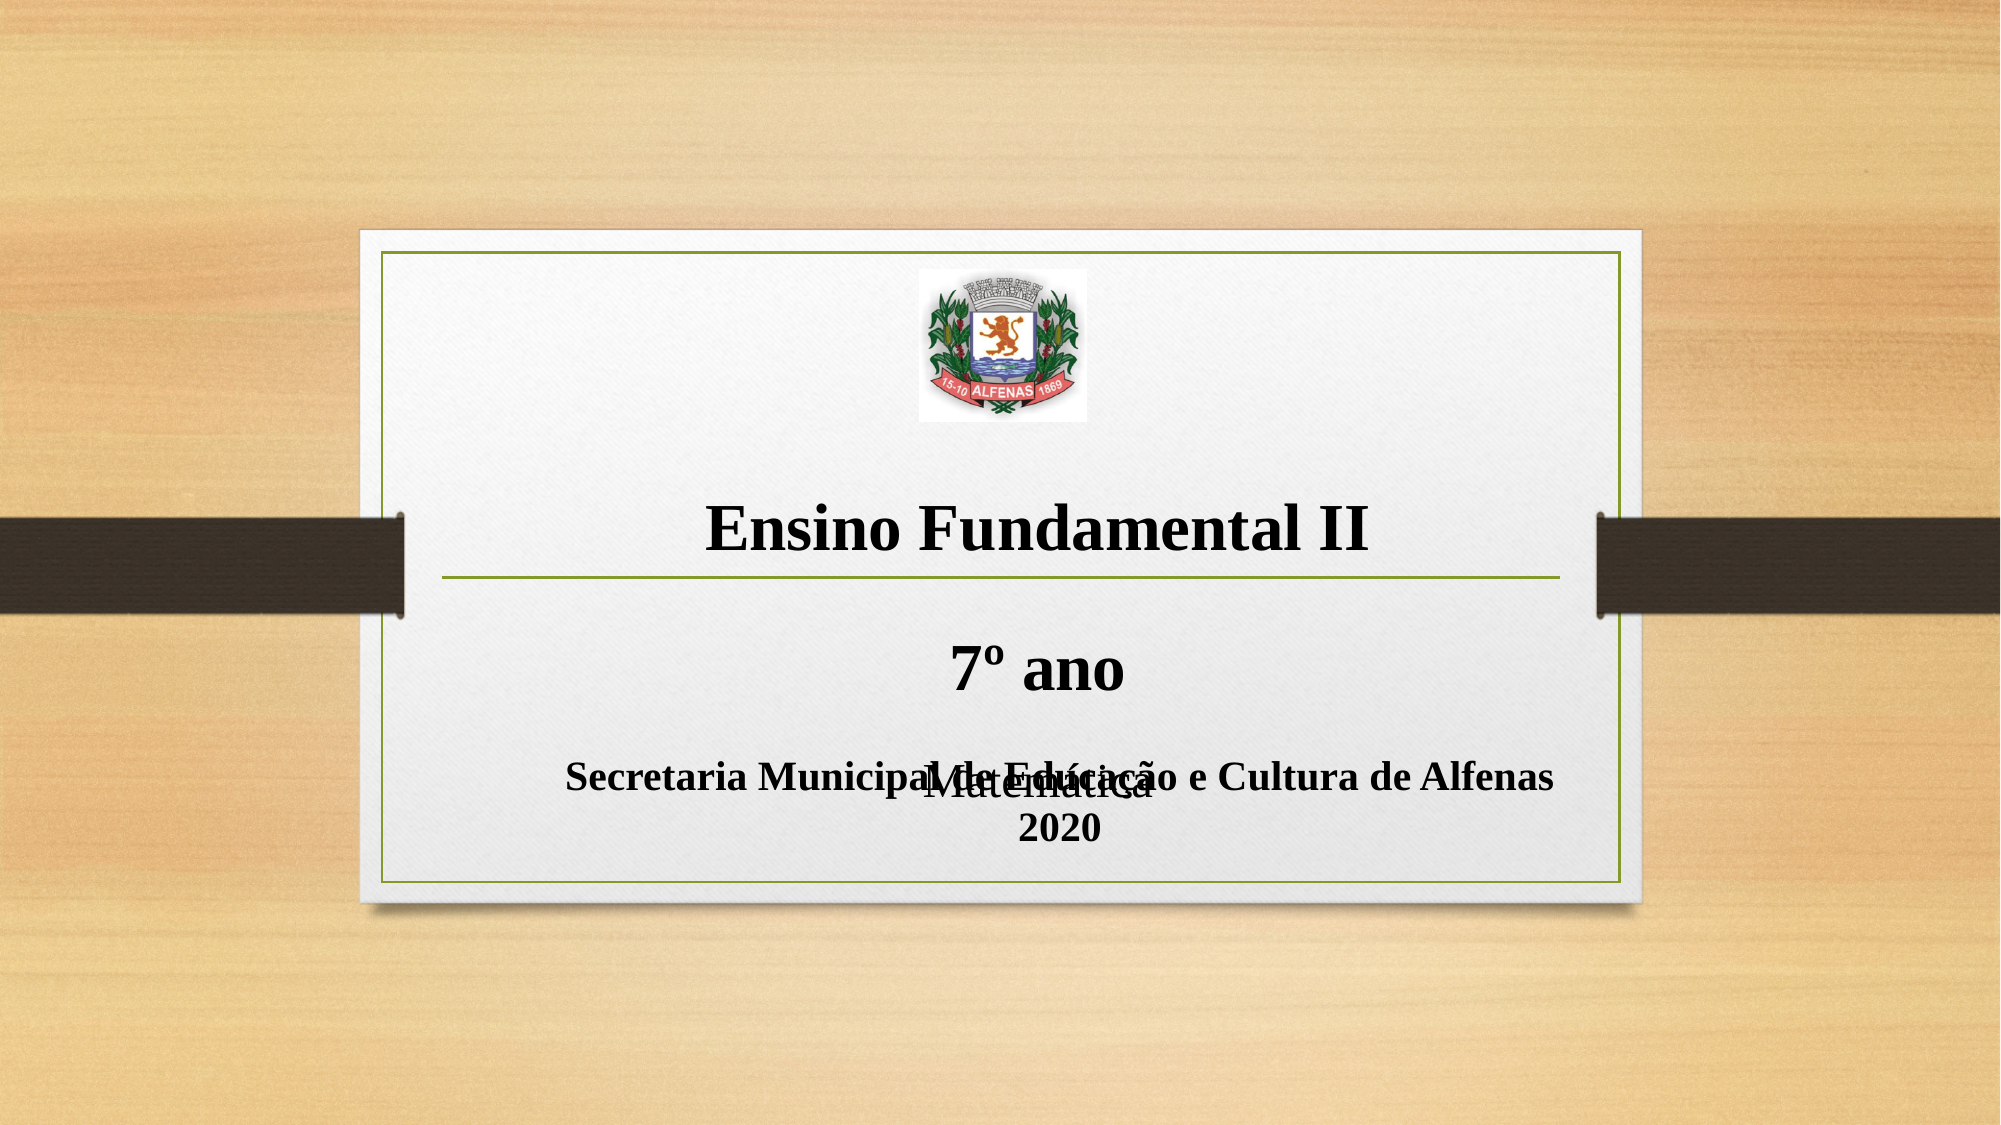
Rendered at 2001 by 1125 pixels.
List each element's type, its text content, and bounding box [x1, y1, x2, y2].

text_box Secretaria Municipal de Educação e Cultura de Alfenas 2020 [379, 741, 1742, 902]
picture [0, 0, 2001, 1125]
subtitle Ensino Fundamental II 7º ano Matemática [480, 392, 1596, 741]
